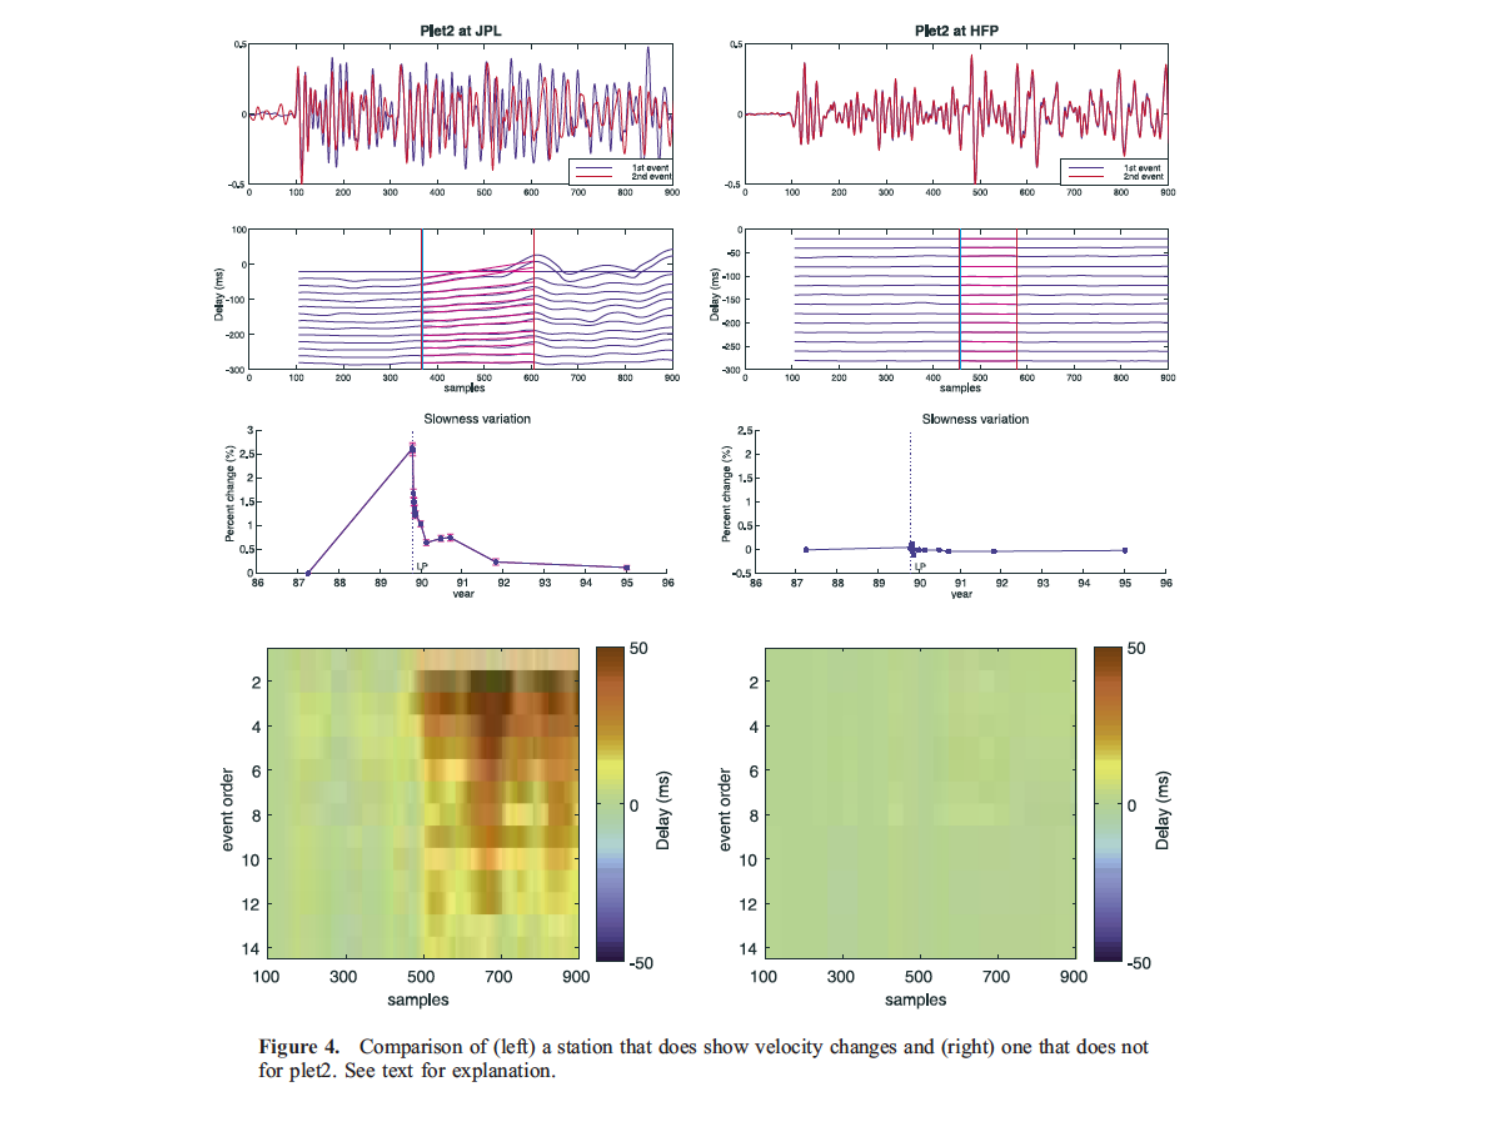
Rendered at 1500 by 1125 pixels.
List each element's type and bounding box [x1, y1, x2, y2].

picture [177, 7, 1210, 1096]
